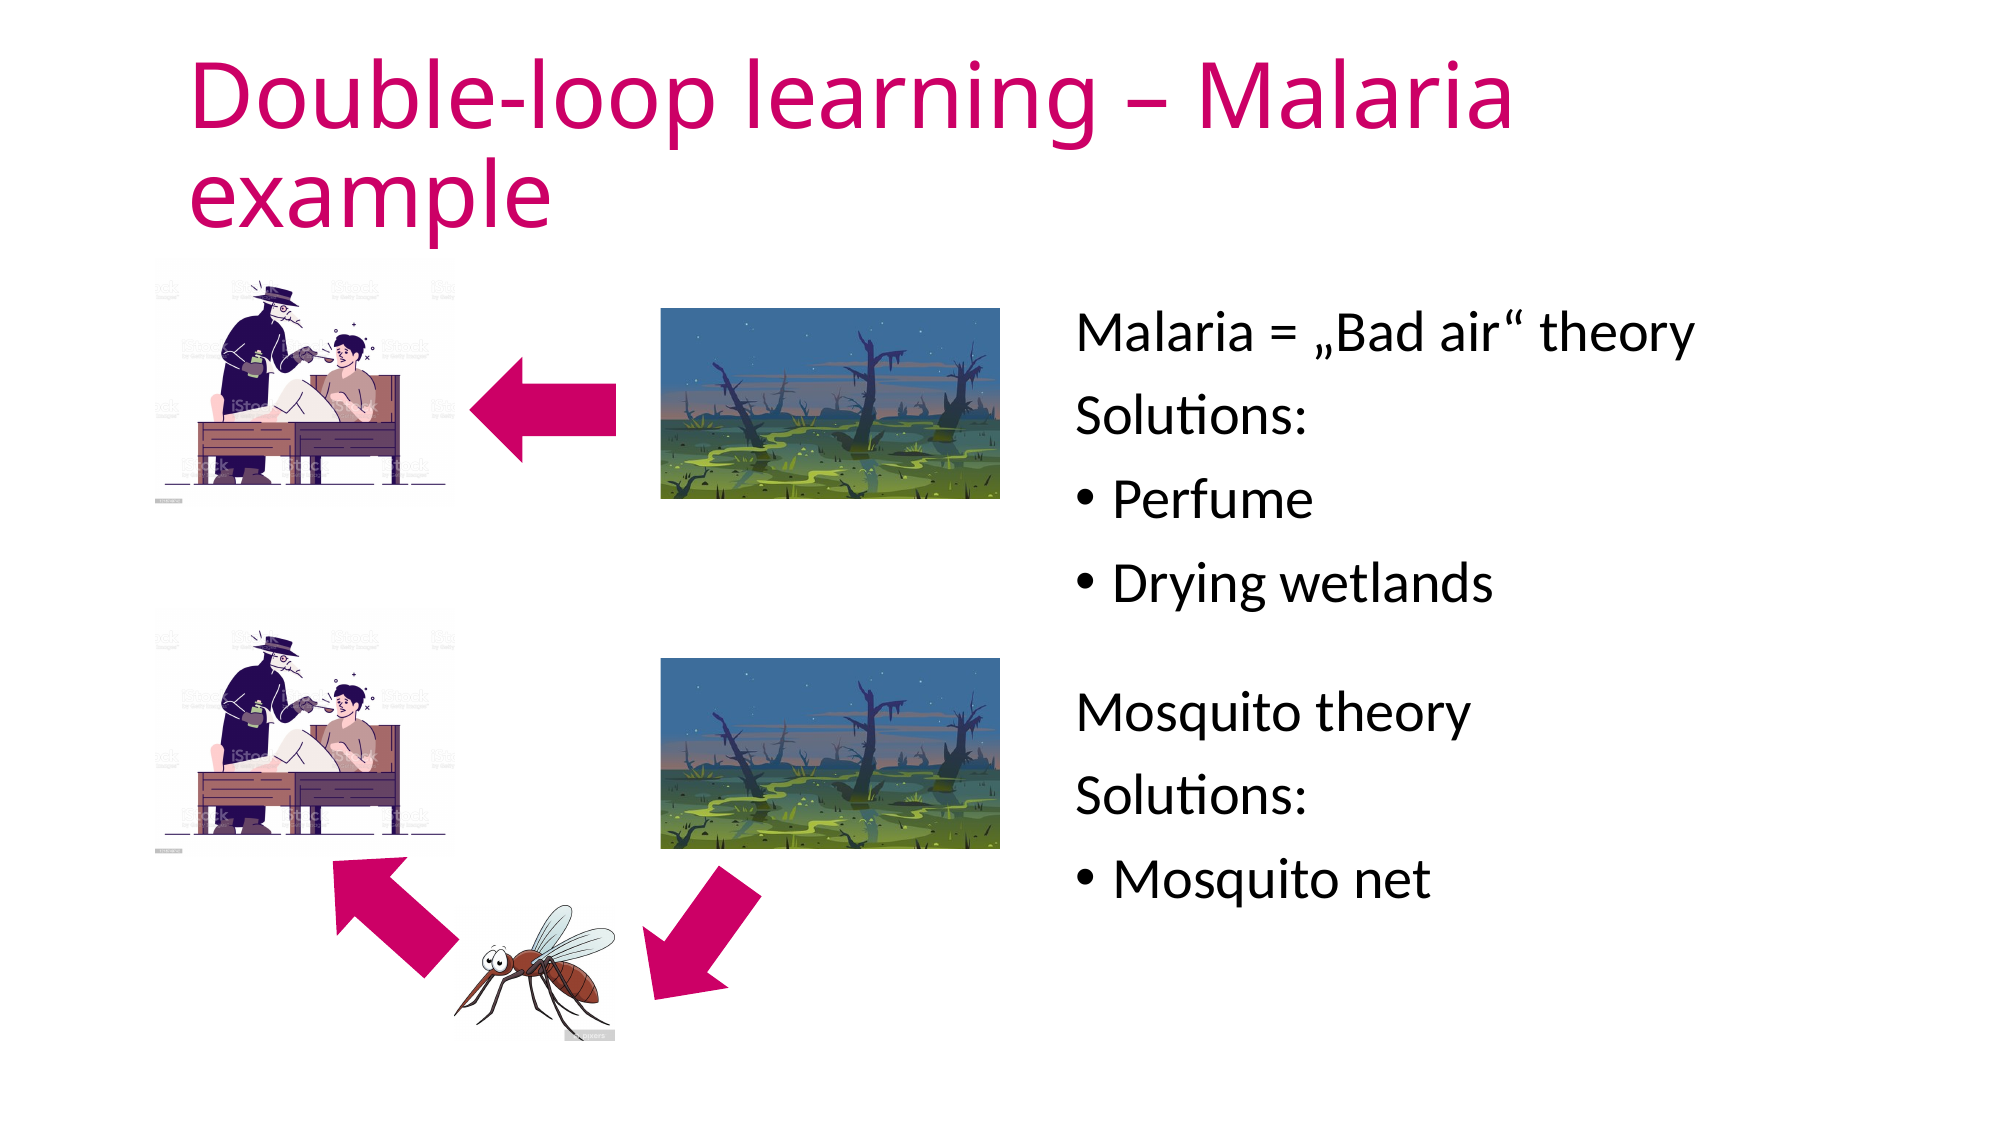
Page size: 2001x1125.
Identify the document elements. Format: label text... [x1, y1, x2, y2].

text_box [332, 857, 454, 979]
text_box [469, 356, 616, 463]
picture [155, 258, 455, 507]
text_box [642, 865, 762, 1000]
list Malaria = „Bad air“ theory Solutions: Perfume Drying wetlands [1060, 293, 1828, 635]
picture [454, 905, 615, 1041]
title Double-loop learning – Malaria example [172, 89, 1828, 208]
picture [155, 608, 455, 857]
text_box Mosquito theory Solutions: Mosquito net [1060, 673, 1828, 1015]
picture [660, 308, 1000, 499]
picture [660, 658, 1000, 849]
